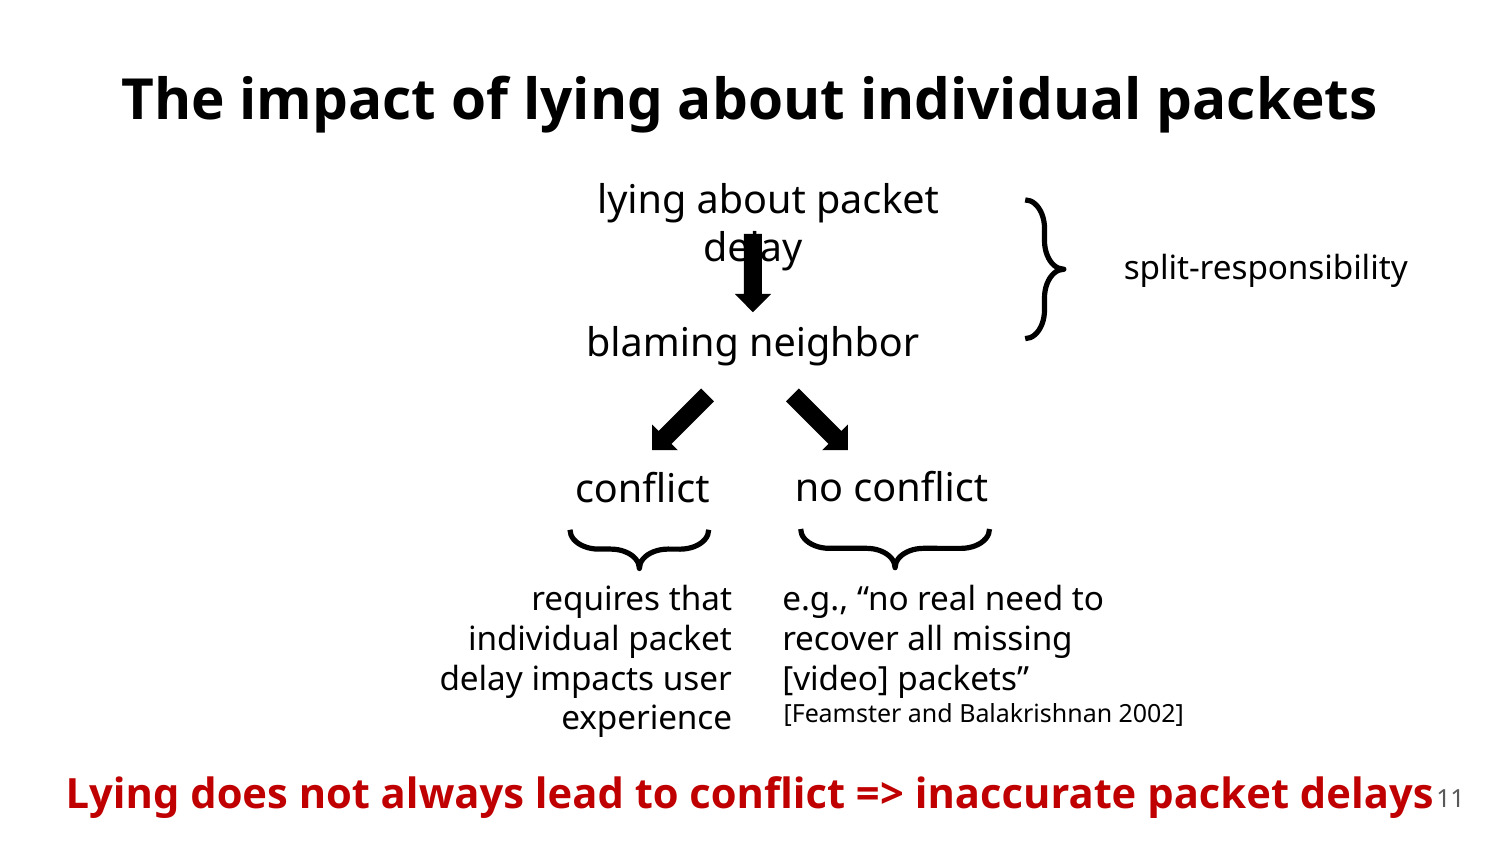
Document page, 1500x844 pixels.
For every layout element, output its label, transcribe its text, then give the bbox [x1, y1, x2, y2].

text_box no conflict [636, 446, 1146, 525]
text_box 11 [1389, 764, 1480, 830]
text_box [1024, 199, 1424, 339]
text_box Lying does not always lead to conflict => inaccurate packet delays [0, 752, 1500, 833]
text_box [783, 386, 850, 446]
text_box blaming neighbor [498, 301, 1008, 380]
text_box lying about packet delay [498, 158, 1008, 284]
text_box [693, 528, 1500, 744]
text_box The impact of lying about individual packets [51, 48, 1449, 142]
text_box [732, 231, 774, 301]
text_box [650, 386, 717, 446]
text_box conflict [387, 447, 897, 526]
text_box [368, 529, 691, 714]
